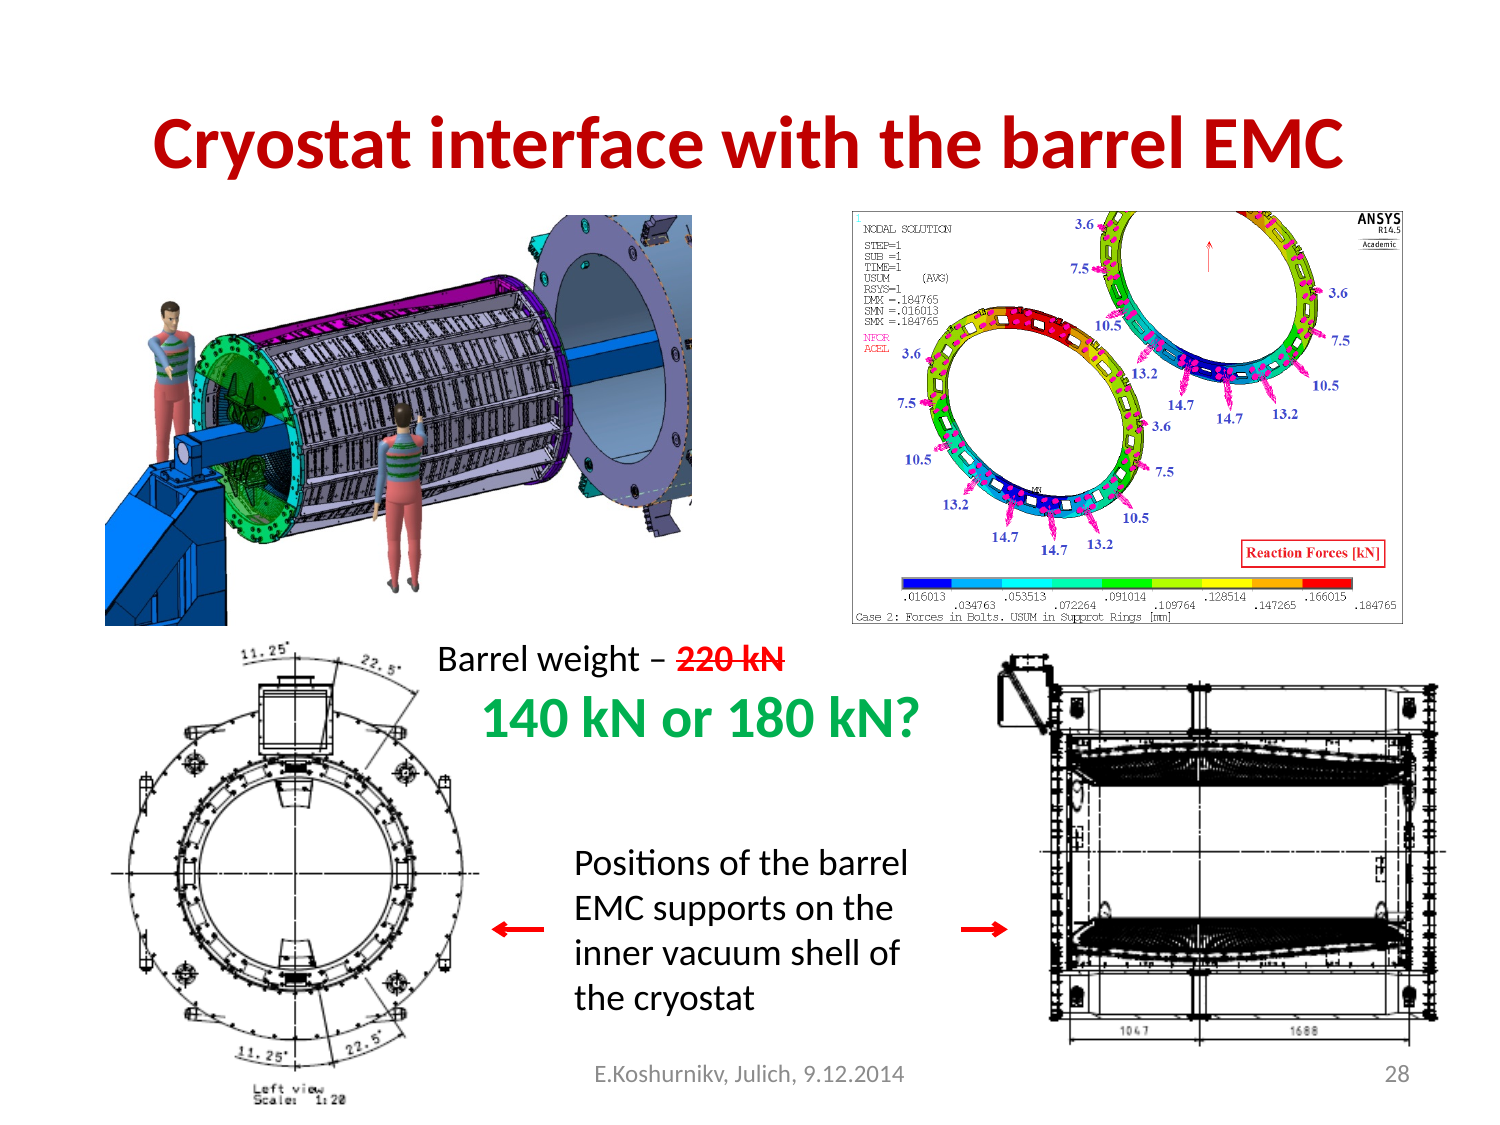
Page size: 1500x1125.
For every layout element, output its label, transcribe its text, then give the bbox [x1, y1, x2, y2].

picture [105, 626, 492, 1115]
slide_number 28 [1074, 1073, 1425, 1103]
footer E.Koshurnikv, Julich, 9.12.2014 [512, 1042, 988, 1103]
text_box Barrel weight – 220 kN 140 kN or 180 kN? [497, 626, 985, 757]
title Cryostat interface with the barrel EMC [75, 45, 1425, 233]
picture [849, 208, 1406, 627]
picture [981, 640, 1466, 1065]
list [105, 215, 693, 646]
text_box Positions of the barrel EMC supports on the inner vacuum shell of the cryostat [559, 830, 947, 1026]
